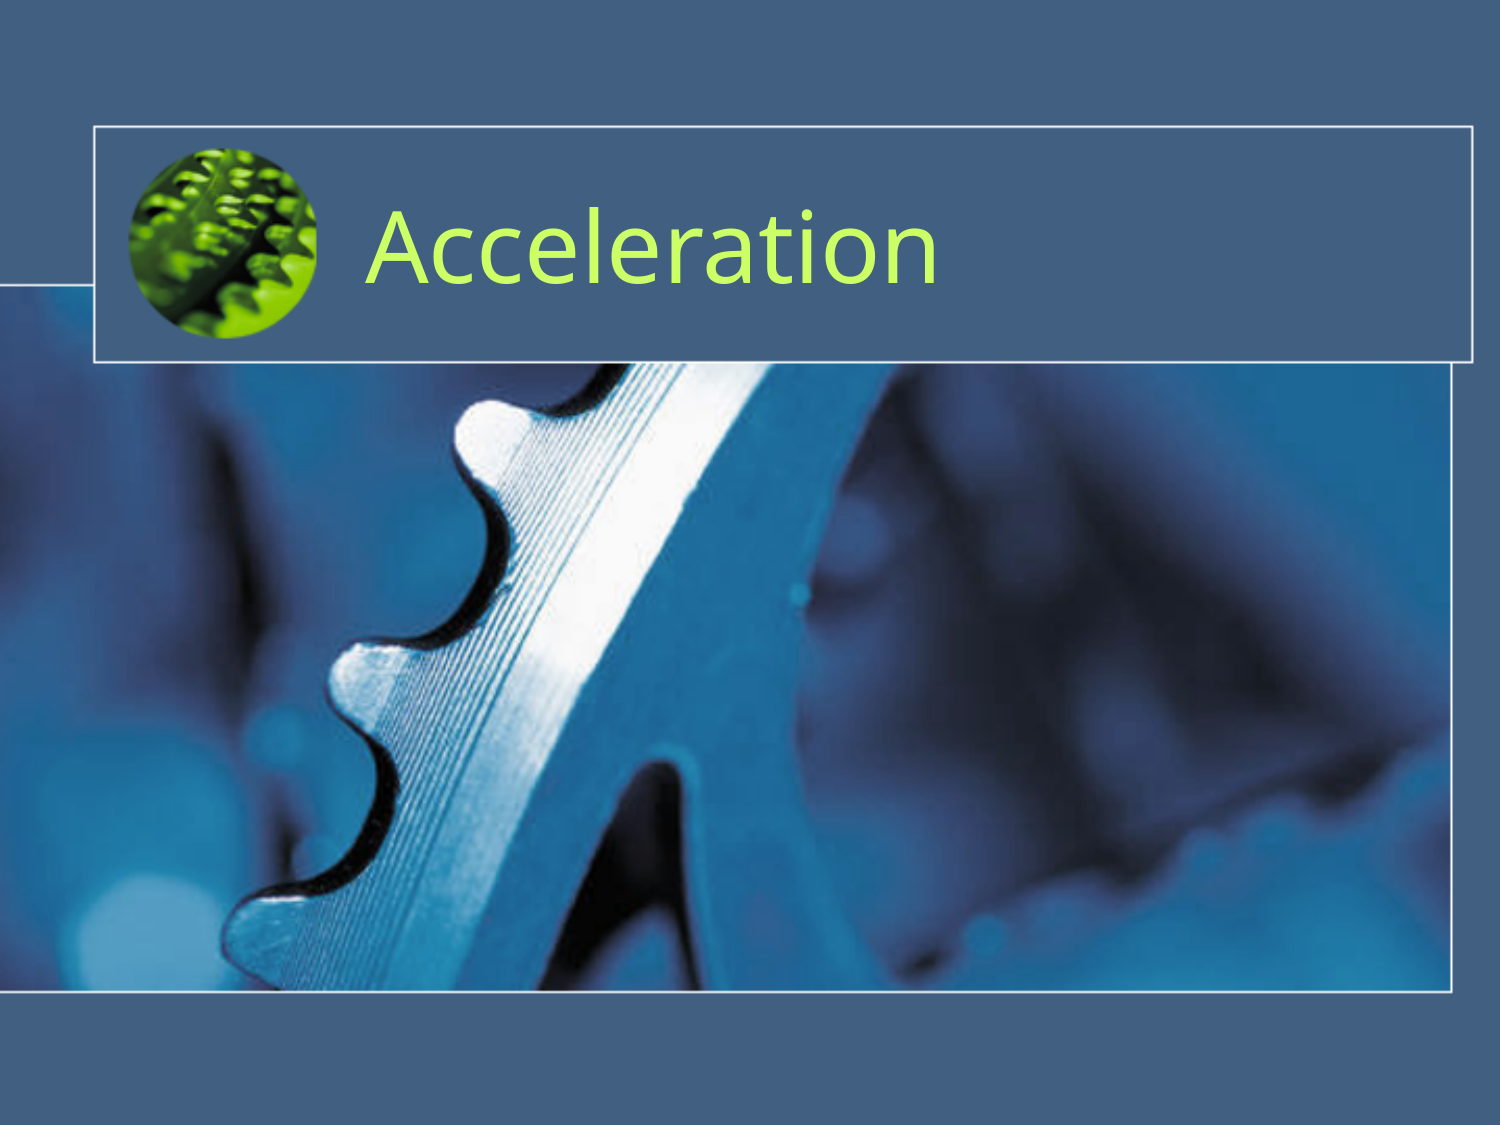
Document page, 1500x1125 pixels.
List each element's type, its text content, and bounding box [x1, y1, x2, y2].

title Acceleration [350, 137, 1438, 350]
picture [0, 0, 1500, 1125]
